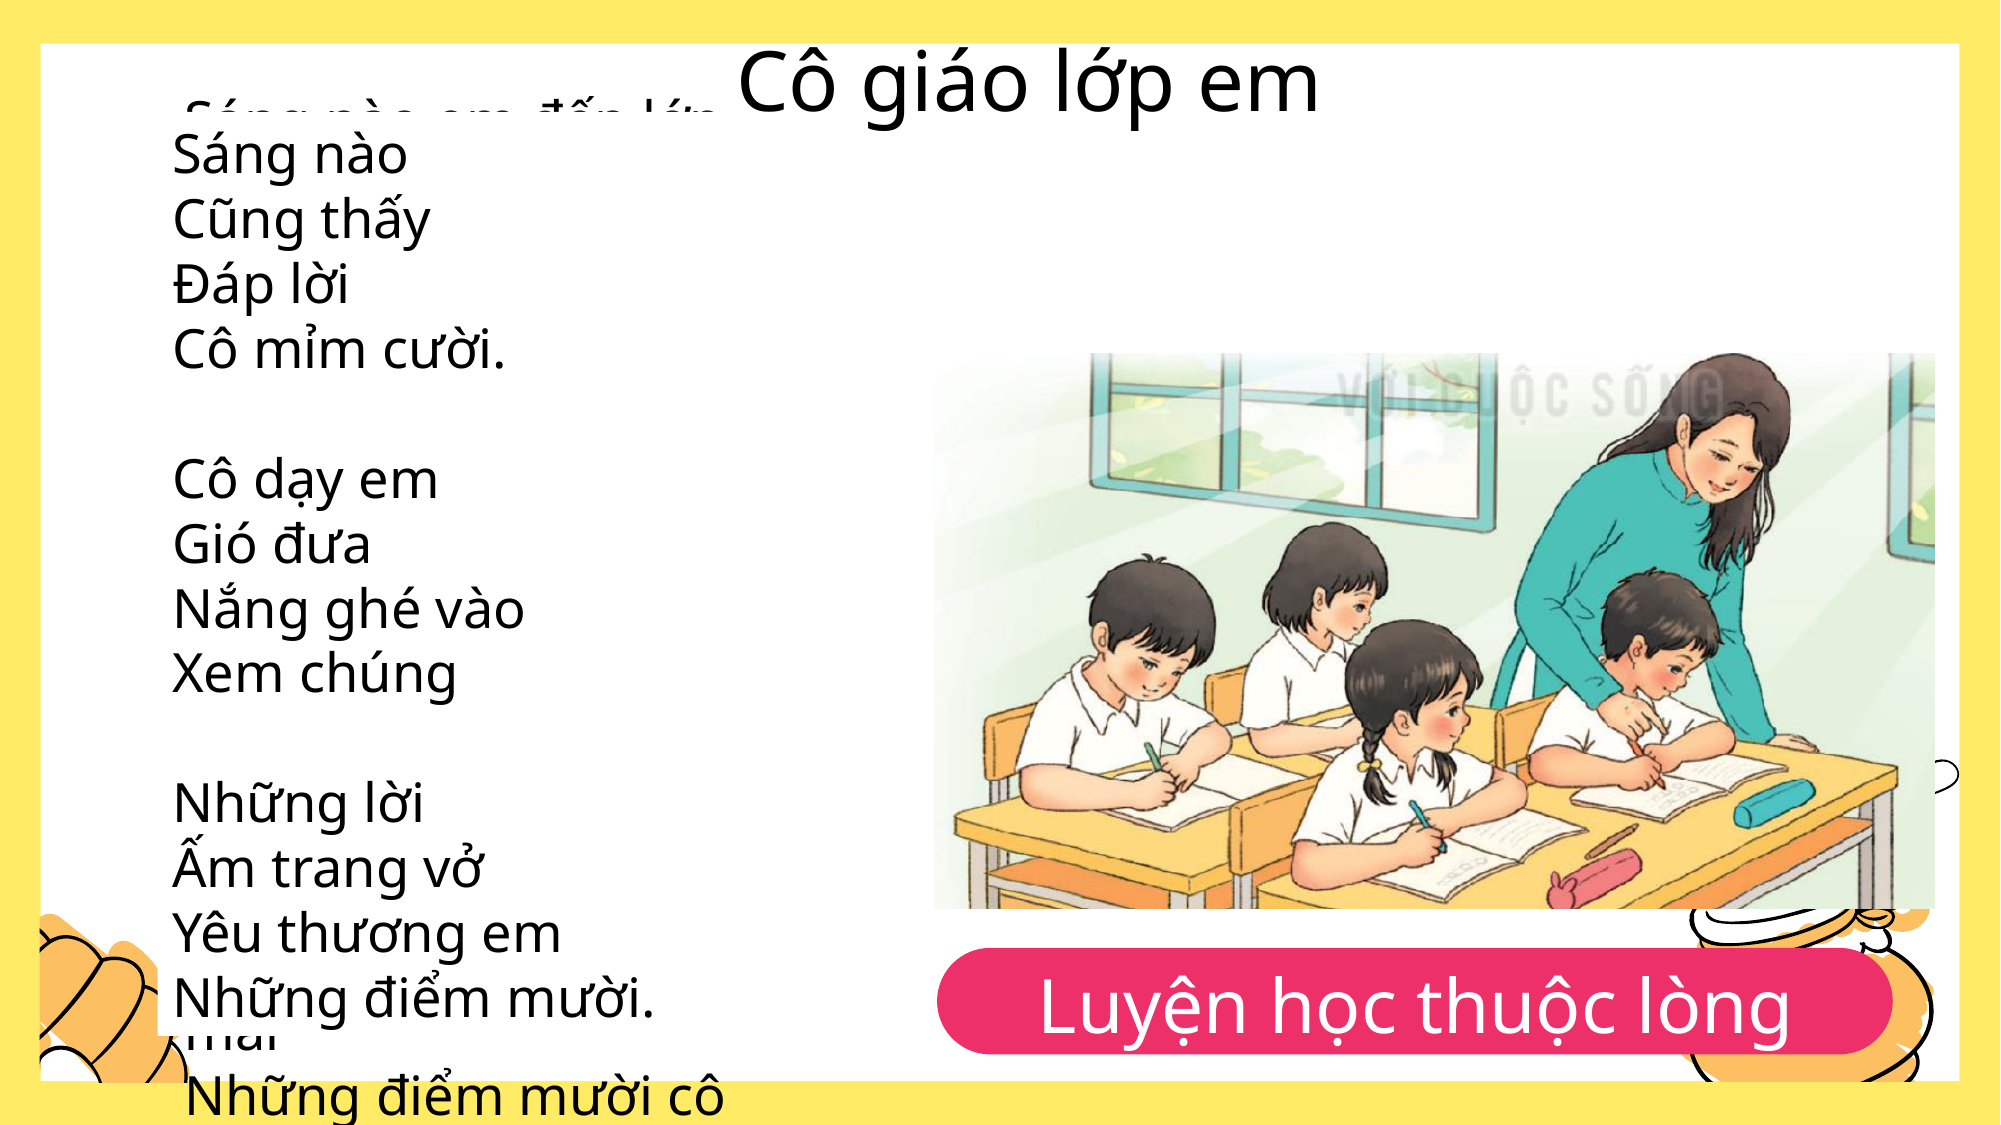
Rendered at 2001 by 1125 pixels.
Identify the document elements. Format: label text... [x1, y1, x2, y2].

text_box Sáng nào em đến lớp Cũng thấy cô đến rồi Đáp lời “Chào cô ạ!” Cô mỉm cười thật tươi. Cô dạy em tập viết Gió đưa thoảng hương nhài Nắng ghé vào cửa lớp Xem chúng em học bài. Những lời cô giáo giảng Ấm trang vở thơm tho Yêu thương em ngắm mãi Những điểm mười cô cho. [169, 78, 839, 1125]
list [934, 353, 1935, 909]
text_box Cô giáo lớp em [721, 21, 1385, 136]
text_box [1678, 759, 1960, 1082]
text_box Sáng nào Cũng thấy Đáp lời Cô mỉm cười. Cô dạy em Gió đưa Nắng ghé vào Xem chúng Những lời Ấm trang vở Yêu thương em Những điểm mười. [157, 111, 827, 1036]
picture [39, 792, 254, 1083]
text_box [937, 947, 1893, 1057]
